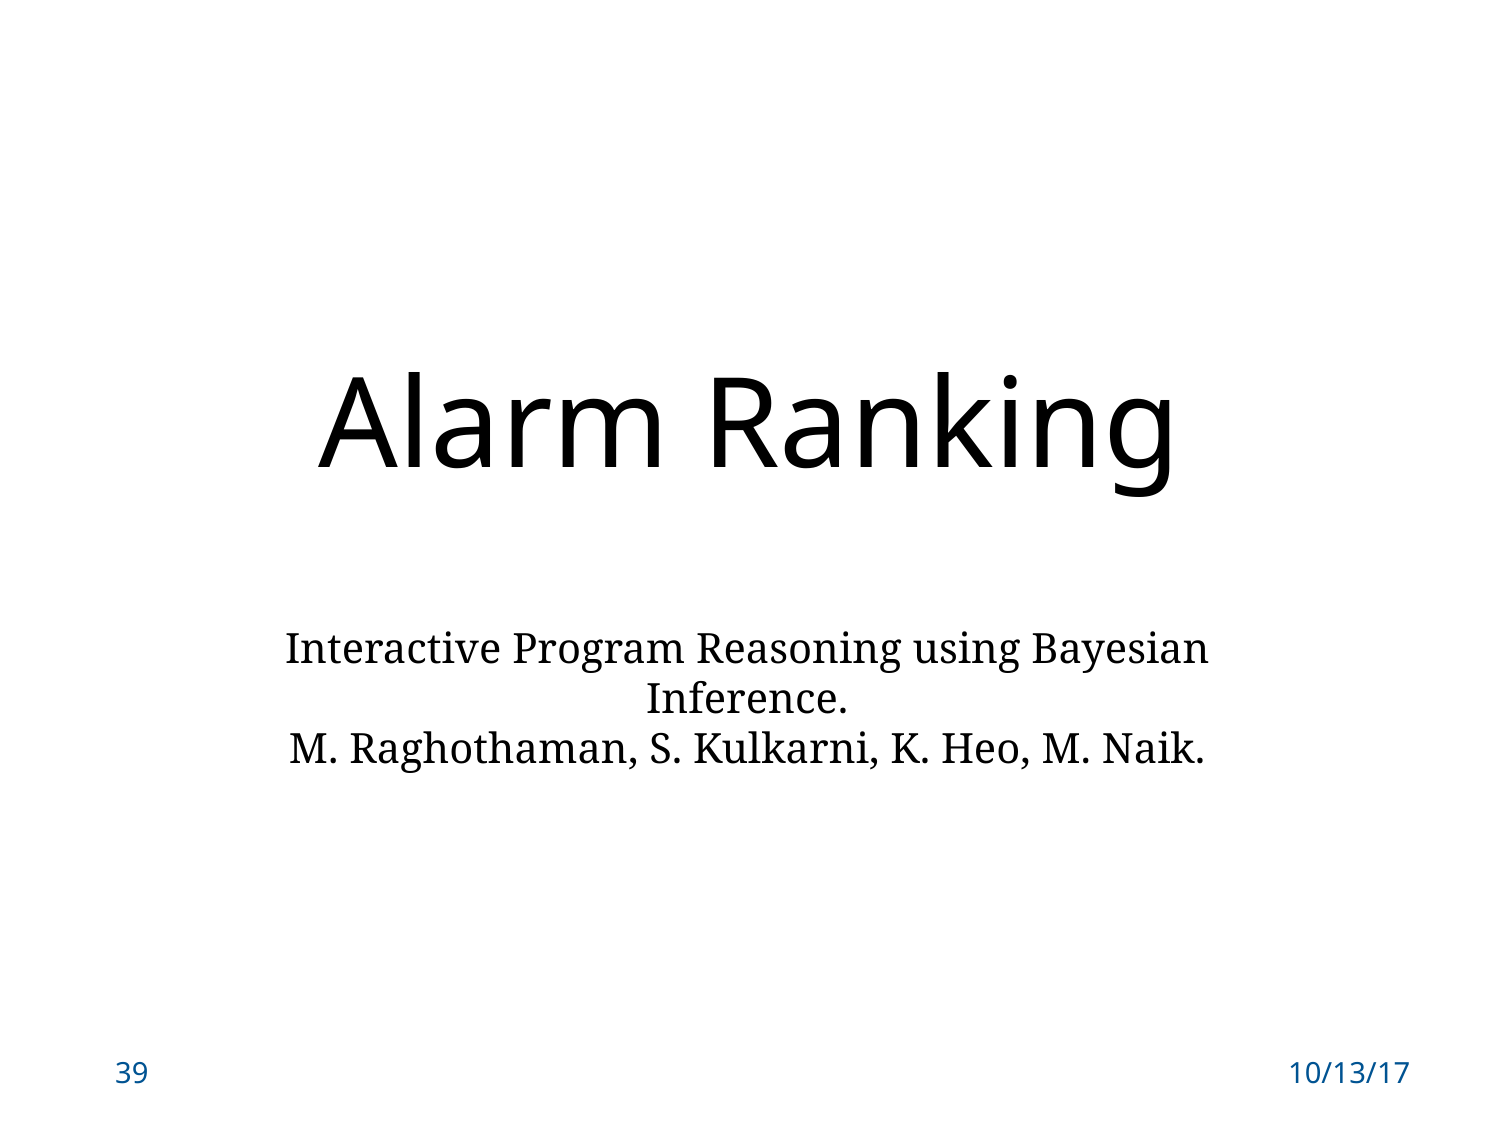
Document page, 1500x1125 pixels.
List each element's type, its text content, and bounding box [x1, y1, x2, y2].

slide_number 39 [100, 1046, 235, 1107]
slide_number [1050, 1046, 1426, 1107]
list Alarm Ranking [75, 179, 1425, 994]
text_box Interactive Program Reasoning using Bayesian Inference. M. Raghothaman, S. Kulkarni, K. Heo, M. Naik. [184, 614, 1310, 779]
